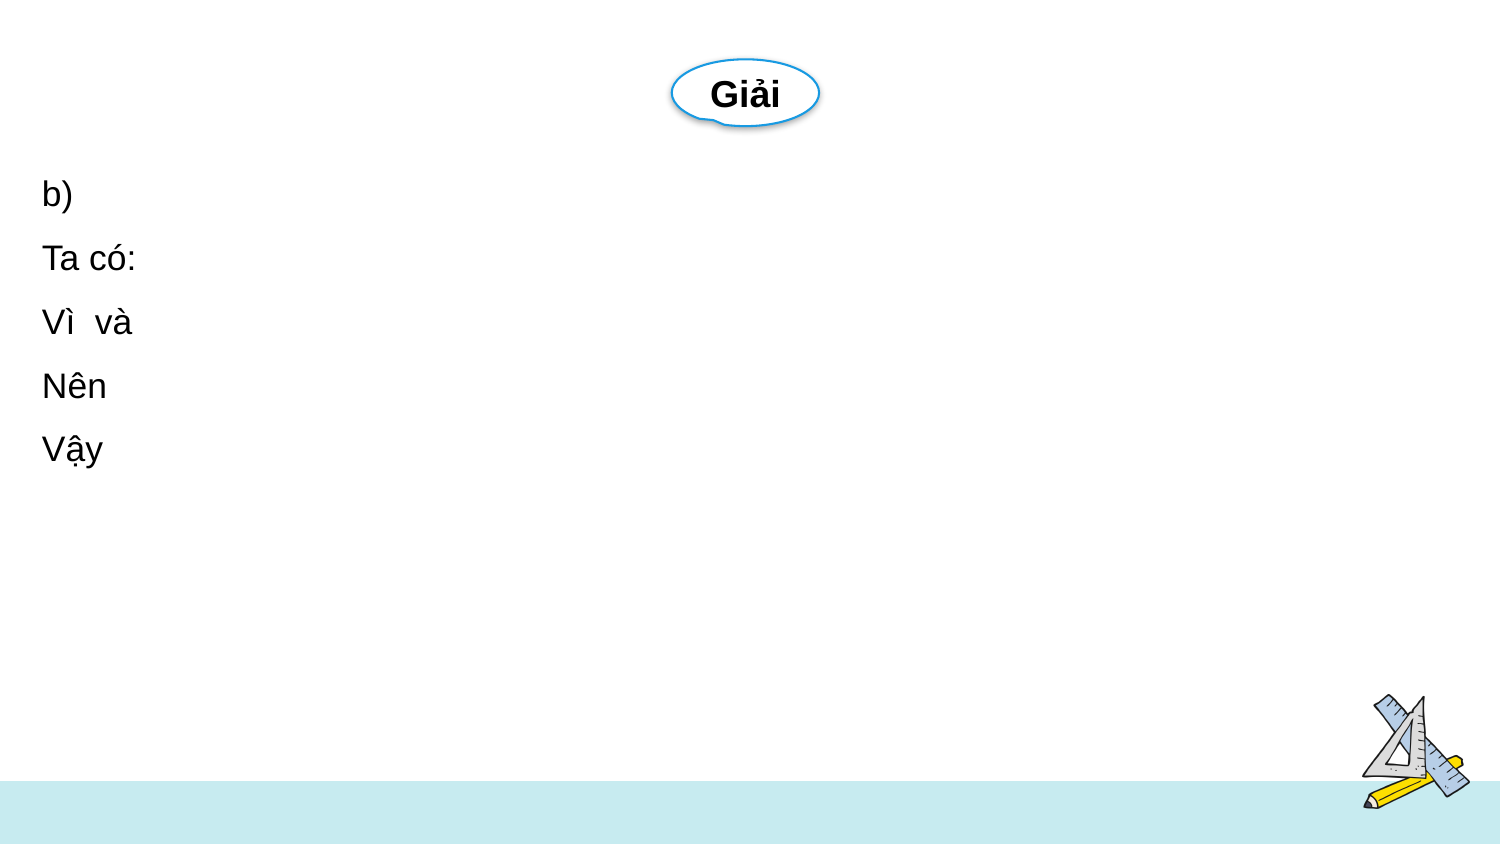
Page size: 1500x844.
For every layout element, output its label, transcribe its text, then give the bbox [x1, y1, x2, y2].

text_box [0, 781, 1500, 844]
text_box Giải [668, 56, 823, 130]
picture [1362, 694, 1470, 809]
